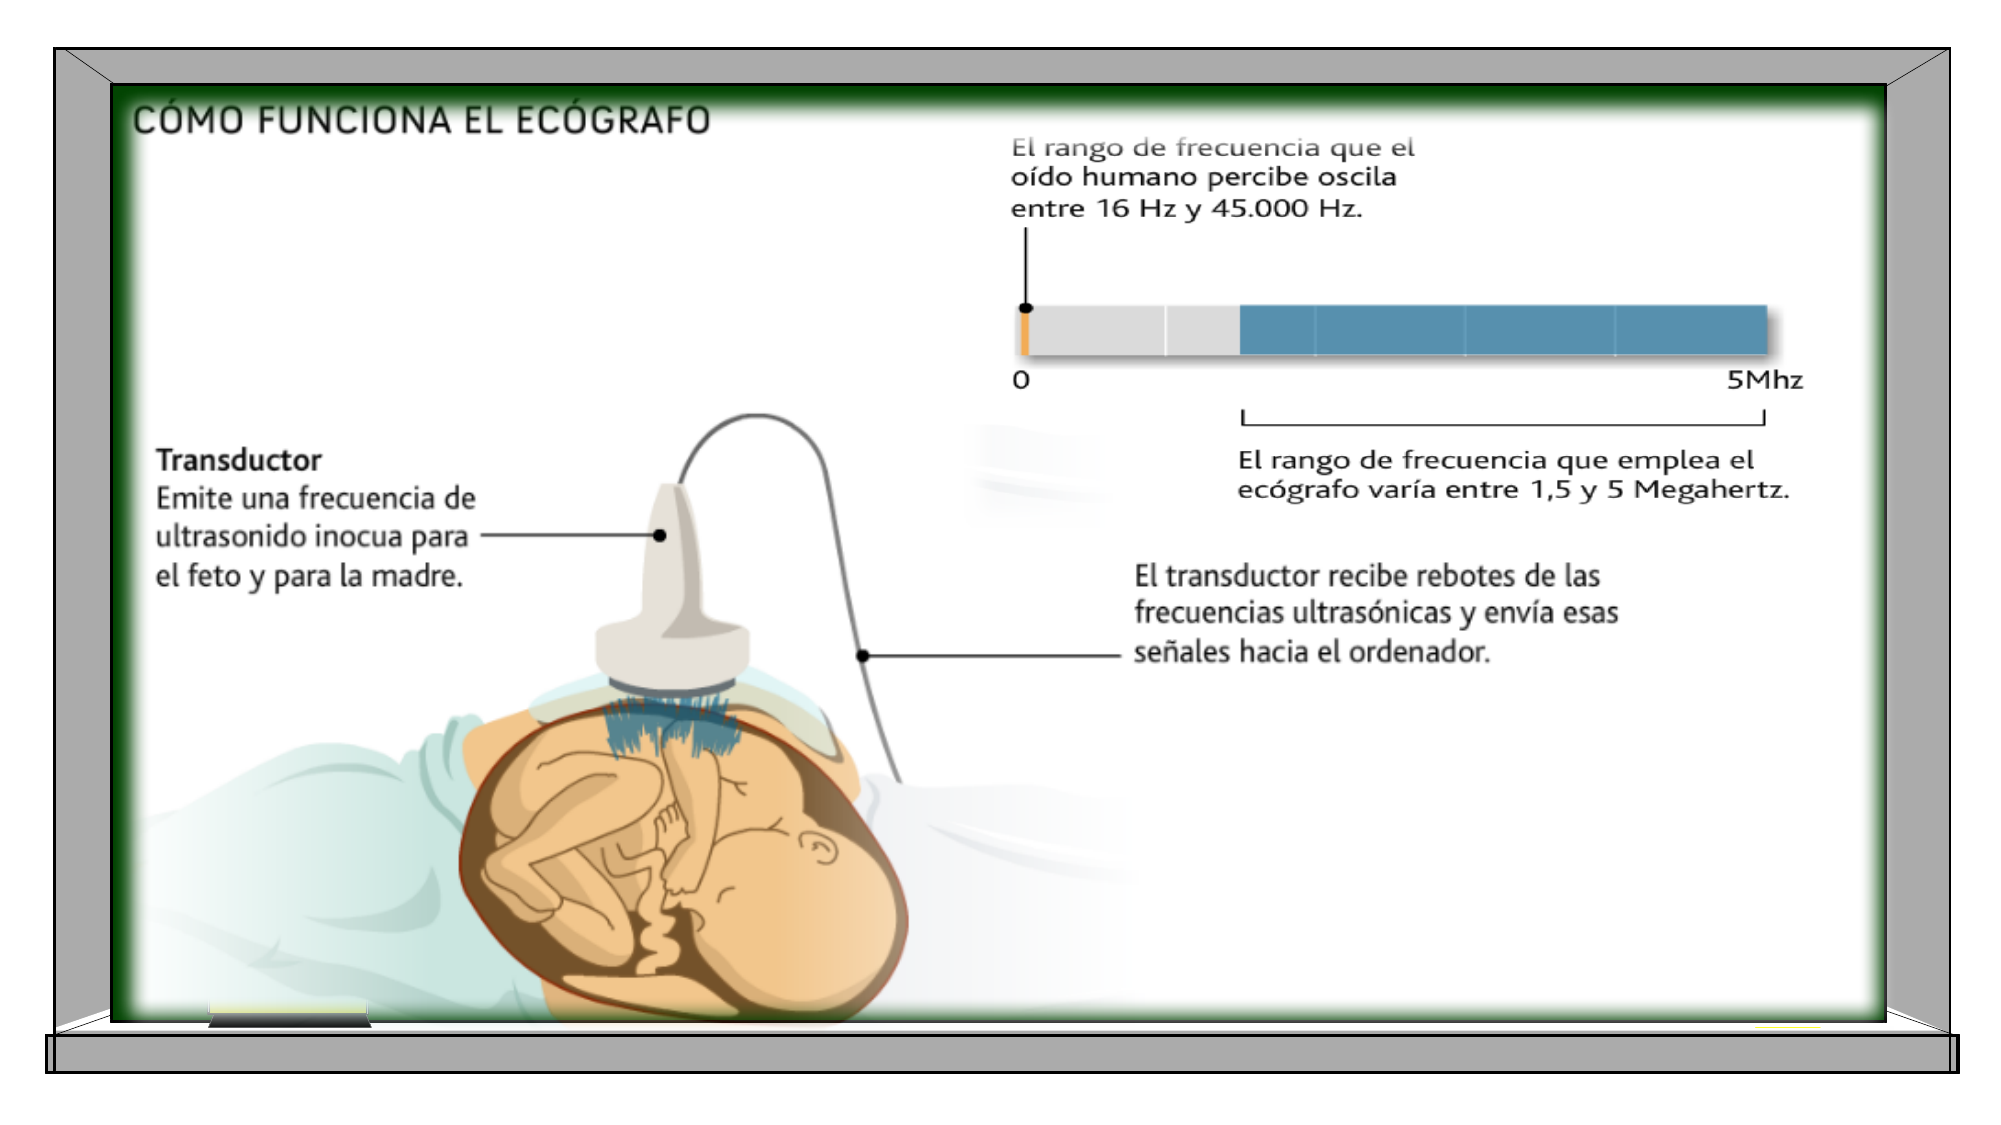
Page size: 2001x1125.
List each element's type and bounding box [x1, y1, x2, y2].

picture [113, 89, 1897, 1036]
